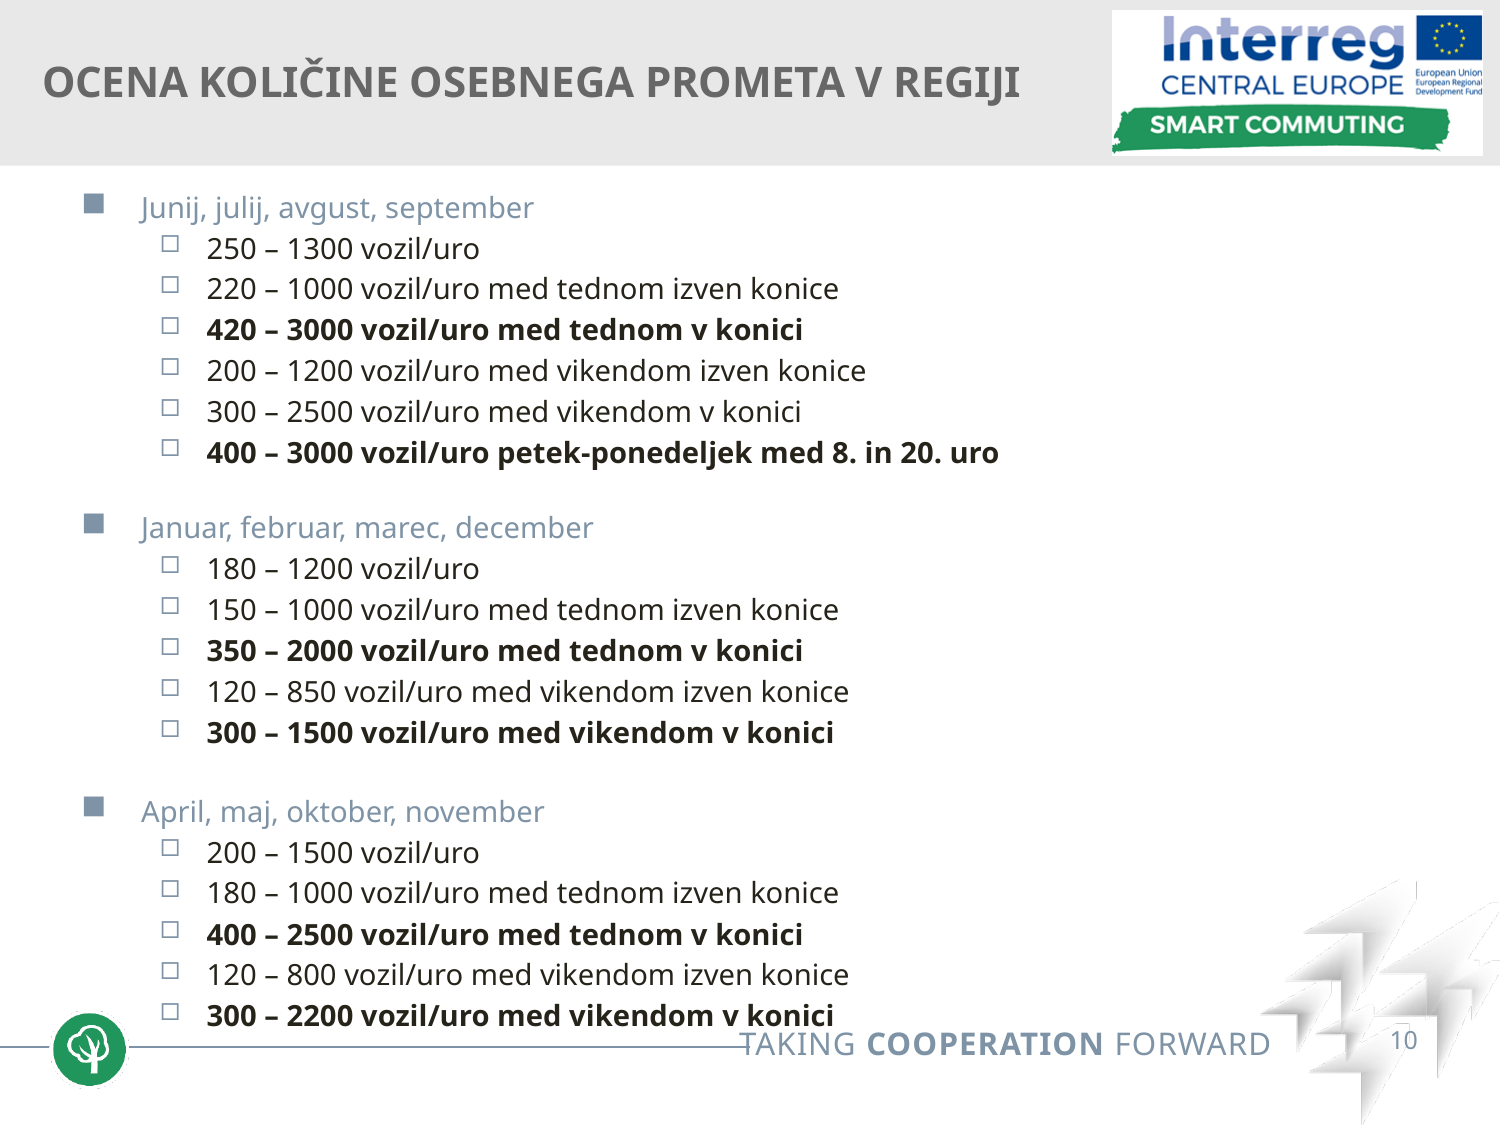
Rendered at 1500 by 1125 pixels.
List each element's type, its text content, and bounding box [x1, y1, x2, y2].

picture [1112, 10, 1483, 156]
picture [1260, 878, 1500, 1125]
text_box April, maj, oktober, november 200 – 1500 vozil/uro 180 – 1000 vozil/uro med tednom izven konice 400 – 2500 vozil/uro med tednom v konici 120 – 800 vozil/uro med vikendom izven konice 300 – 2200 vozil/uro med vikendom v konici [49, 775, 1282, 1102]
list Junij, julij, avgust, september 250 – 1300 vozil/uro 220 – 1000 vozil/uro med tednom izven konice 420 – 3000 vozil/uro med tednom v konici 200 – 1200 vozil/uro med vikendom izven konice 300 – 2500 vozil/uro med vikendom v konici 400 – 3000 vozil/uro petek-ponedeljek med 8. in 20. uro [49, 171, 1412, 427]
text_box Januar, februar, marec, december 180 – 1200 vozil/uro 150 – 1000 vozil/uro med tednom izven konice 350 – 2000 vozil/uro med tednom v konici 120 – 850 vozil/uro med vikendom izven konice 300 – 1500 vozil/uro med vikendom v konici [49, 491, 1376, 830]
title Ocena Količine osebnega prometa v regiji [0, 24, 1080, 138]
